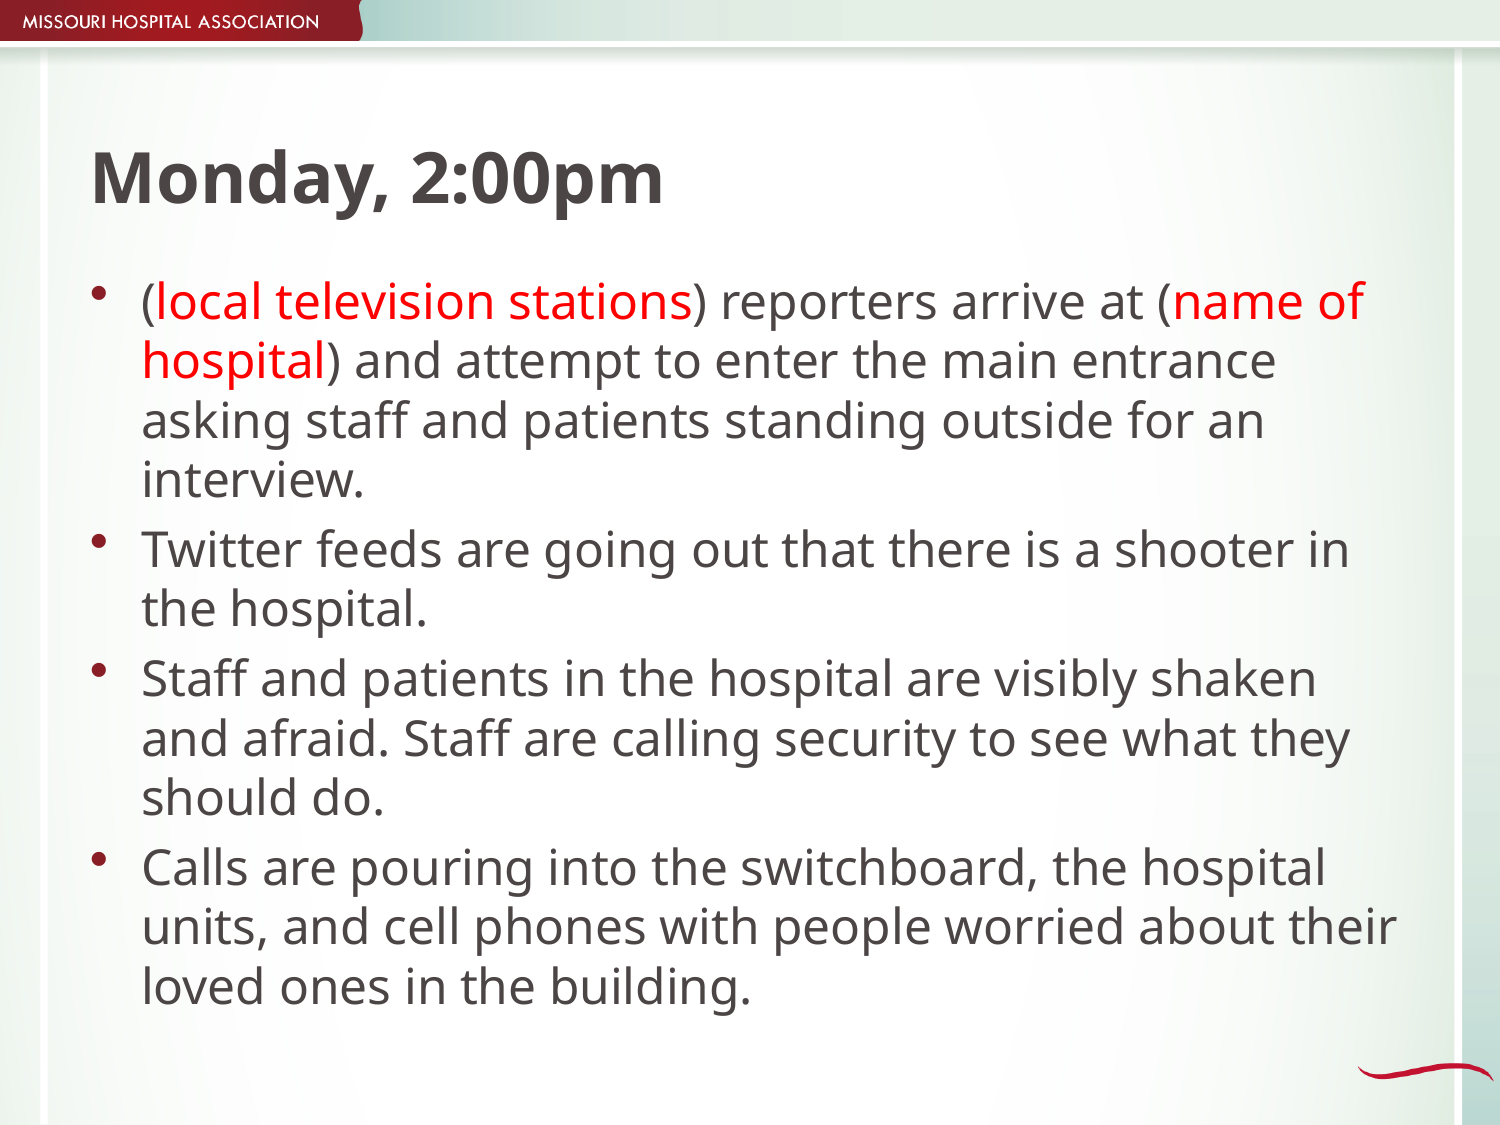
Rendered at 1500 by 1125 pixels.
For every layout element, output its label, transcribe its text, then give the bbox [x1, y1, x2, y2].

title Monday, 2:00pm [75, 99, 1425, 225]
picture [0, 0, 1500, 1125]
list (local television stations) reporters arrive at (name of hospital) and attempt to enter the main entrance asking staff and patients standing outside for an interview. Twitter feeds are going out that there is a shooter in the hospital. Staff and patients in the hospital are visibly shaken and afraid. Staff are calling security to see what they should do. Calls are pouring into the switchboard, the hospital units, and cell phones with people worried about their loved ones in the building. [75, 262, 1425, 1025]
